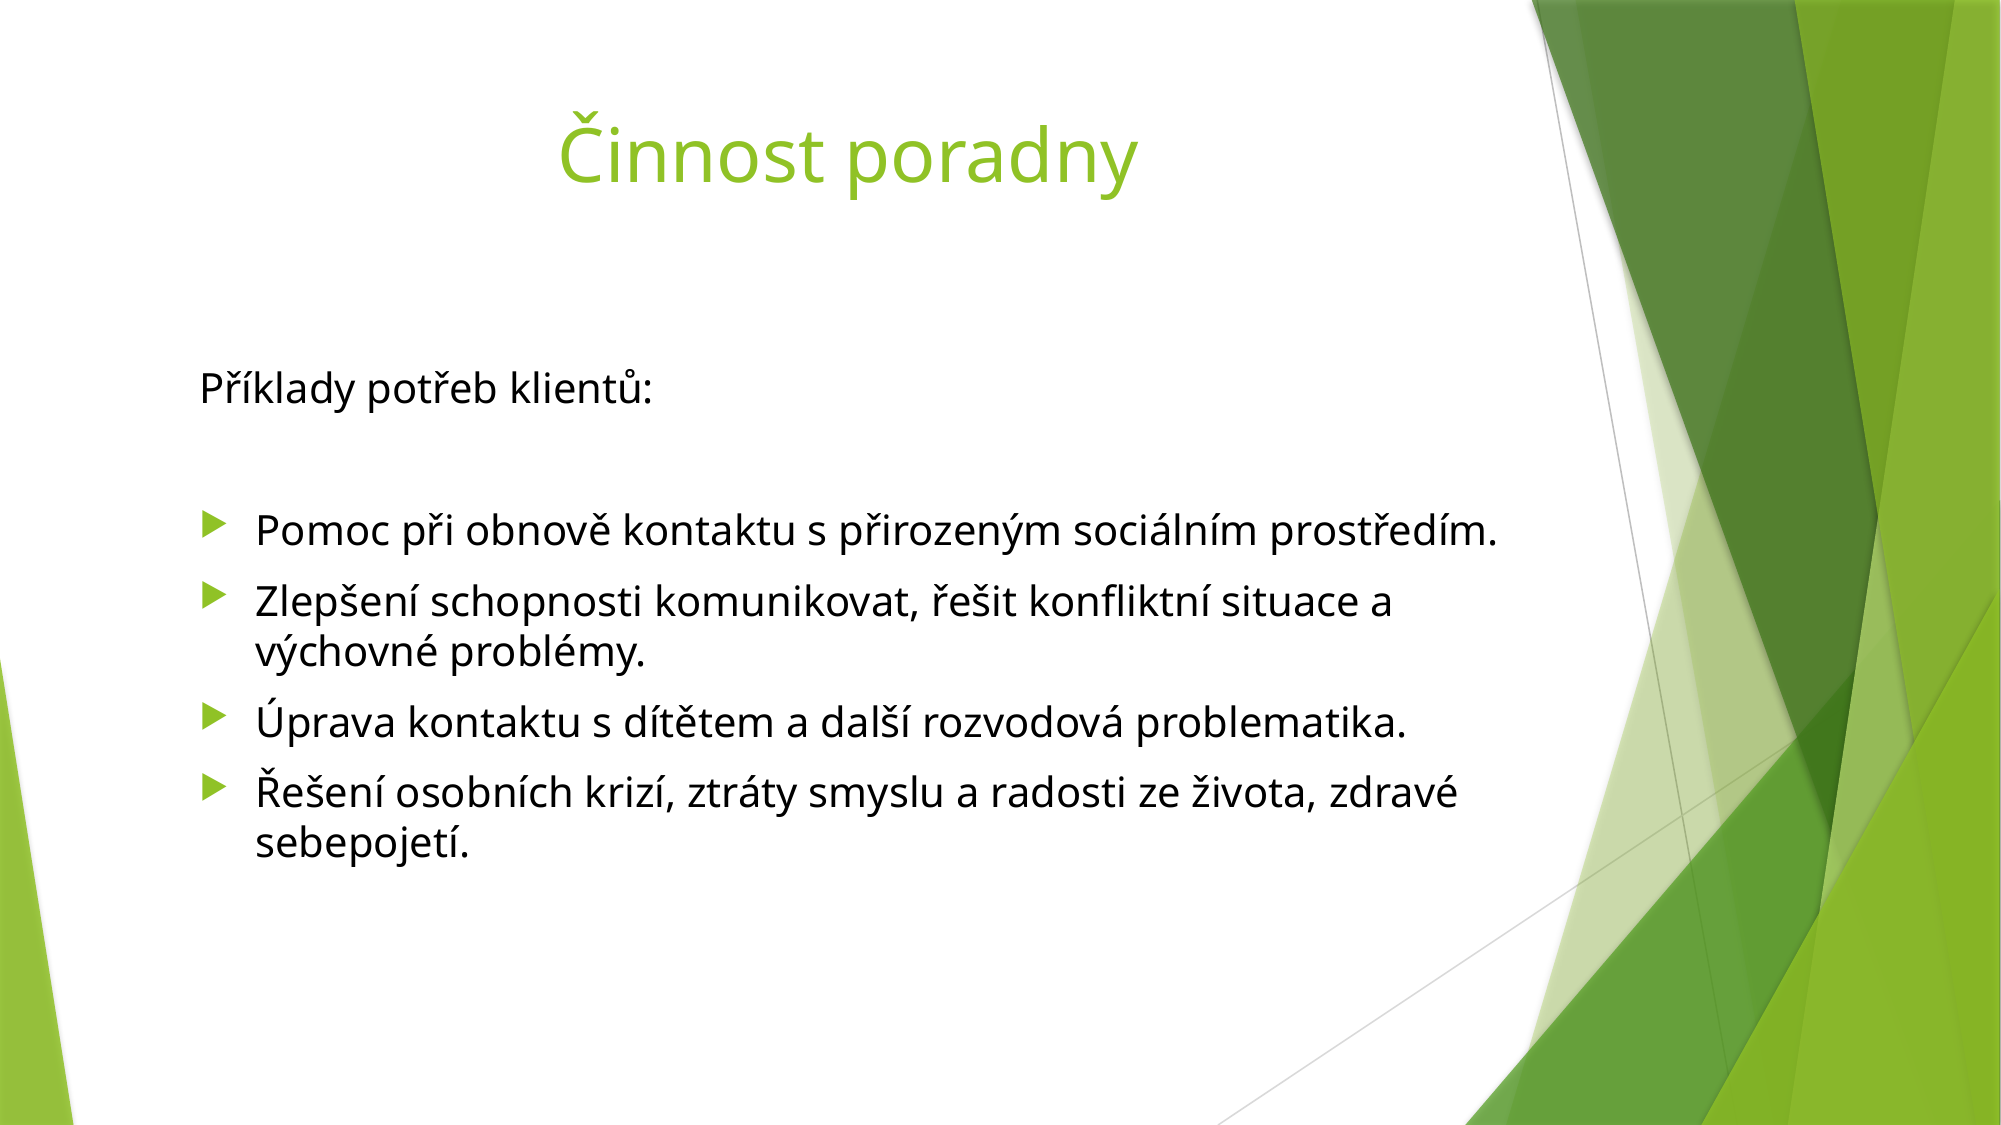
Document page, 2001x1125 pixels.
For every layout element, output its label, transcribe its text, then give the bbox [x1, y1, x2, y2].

title Činnost poradny [111, 99, 1605, 317]
list Příklady potřeb klientů: Pomoc při obnově kontaktu s přirozeným sociálním prostředím. Zlepšení schopnosti komunikovat, řešit konfliktní situace a výchovné problémy. Úprava kontaktu s dítětem a další rozvodová problematika. Řešení osobních krizí, ztráty smyslu a radosti ze života, zdravé sebepojetí. [184, 354, 1578, 992]
